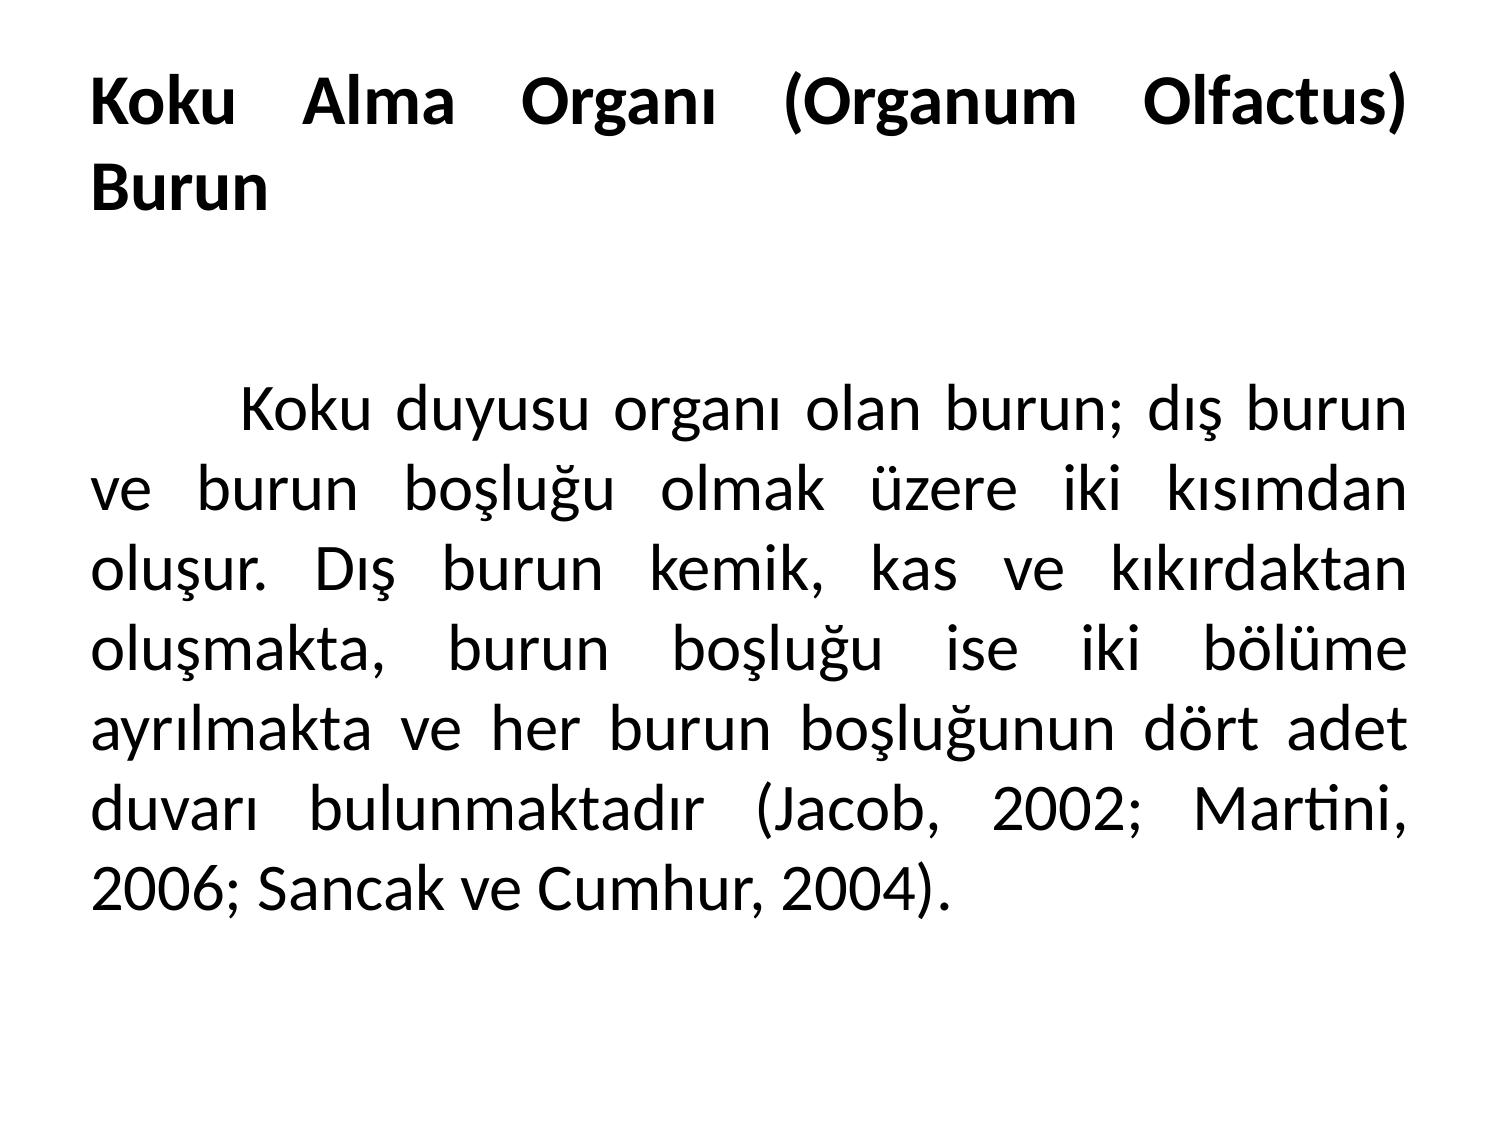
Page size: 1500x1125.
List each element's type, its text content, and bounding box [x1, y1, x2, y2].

list Koku duyusu organı olan burun; dış burun ve burun boşluğu olmak üzere iki kısımdan oluşur. Dış burun kemik, kas ve kıkırdaktan oluşmakta, burun boşluğu ise iki bölüme ayrılmakta ve her burun boşluğunun dört adet duvarı bulunmaktadır (Jacob, 2002; Martini, 2006; Sancak ve Cumhur, 2004). [75, 262, 1425, 1005]
title Koku Alma Organı (Organum Olfactus) Burun [75, 45, 1425, 233]
